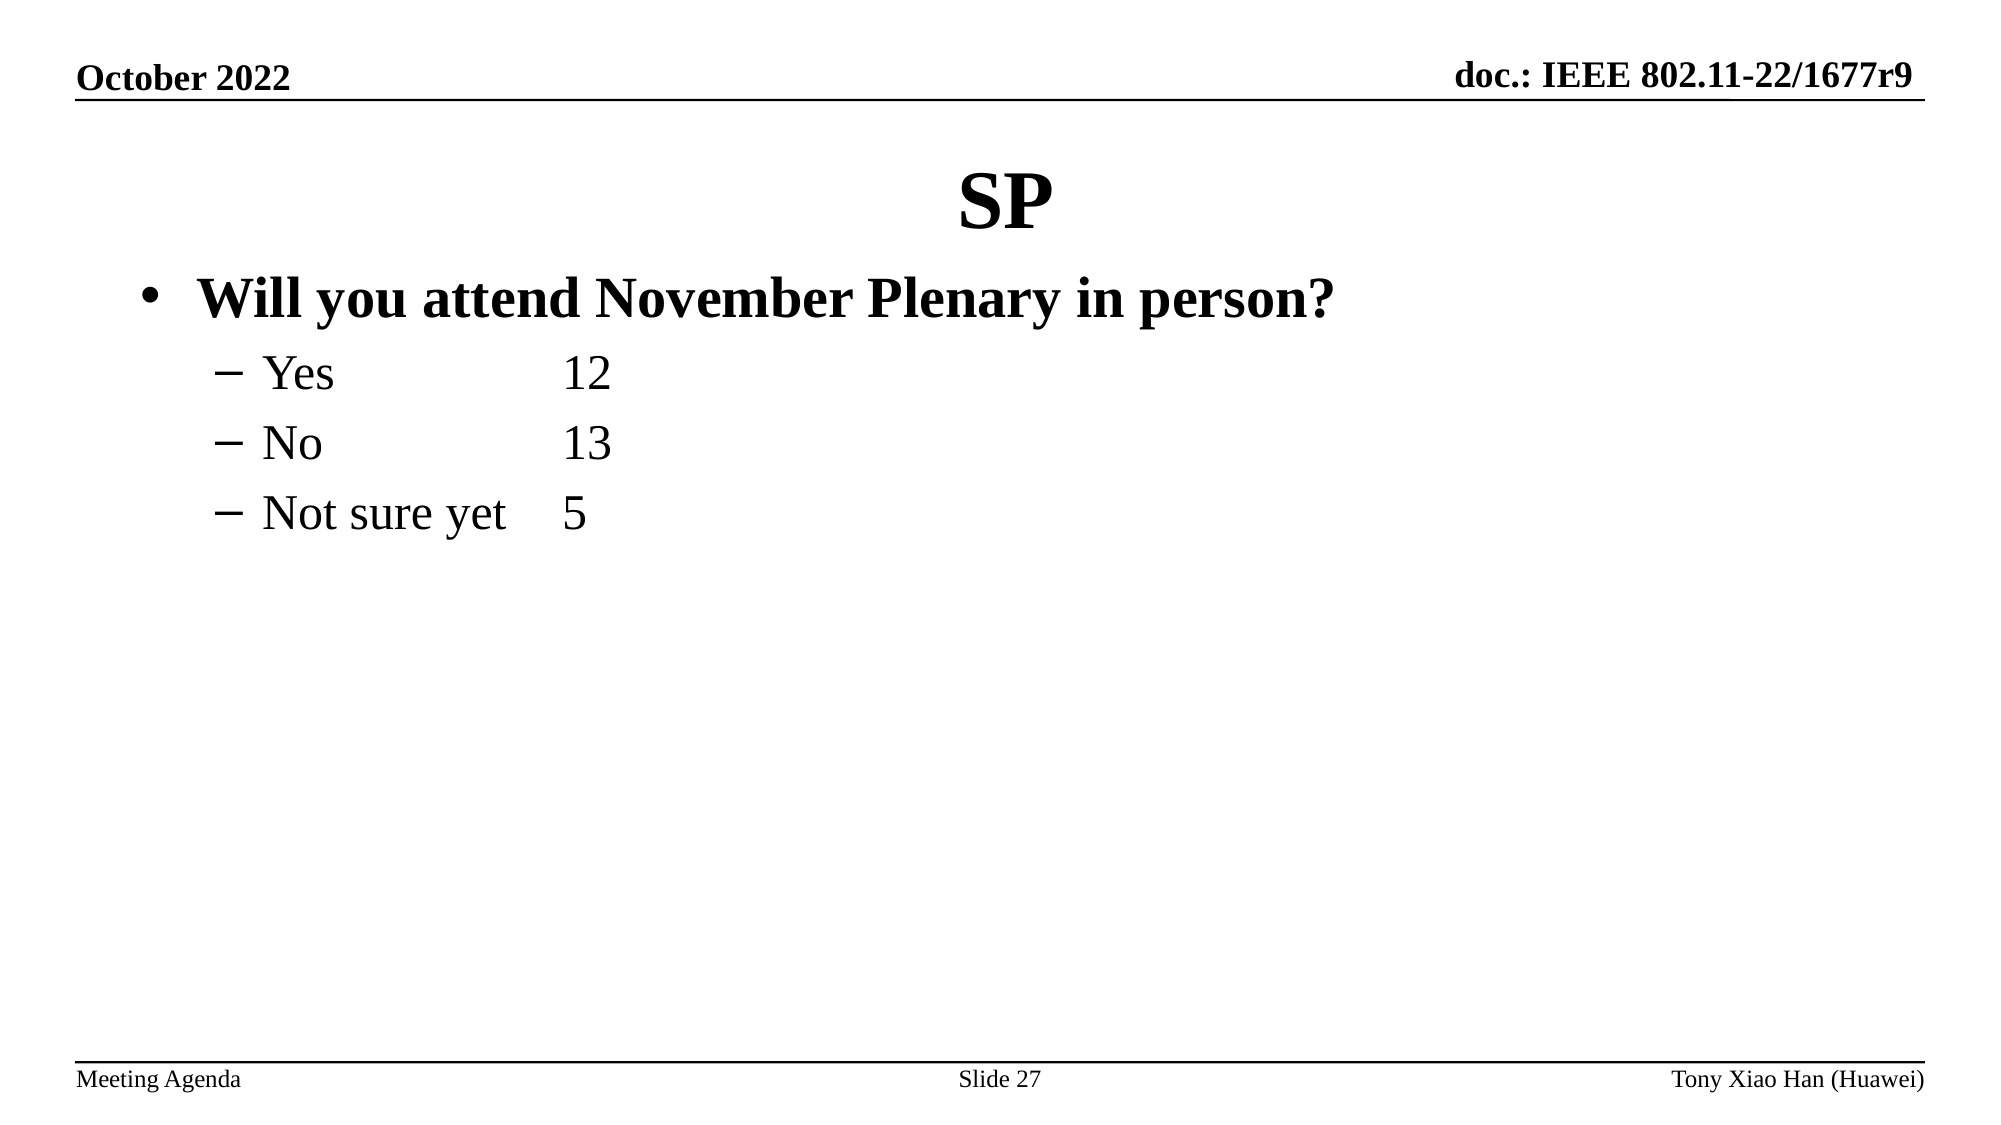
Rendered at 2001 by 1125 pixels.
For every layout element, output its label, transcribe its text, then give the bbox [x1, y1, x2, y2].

text_box SP [368, 137, 1644, 212]
text_box Will you attend November Plenary in person? Yes 12 No 13 Not sure yet 5 [125, 212, 1888, 900]
